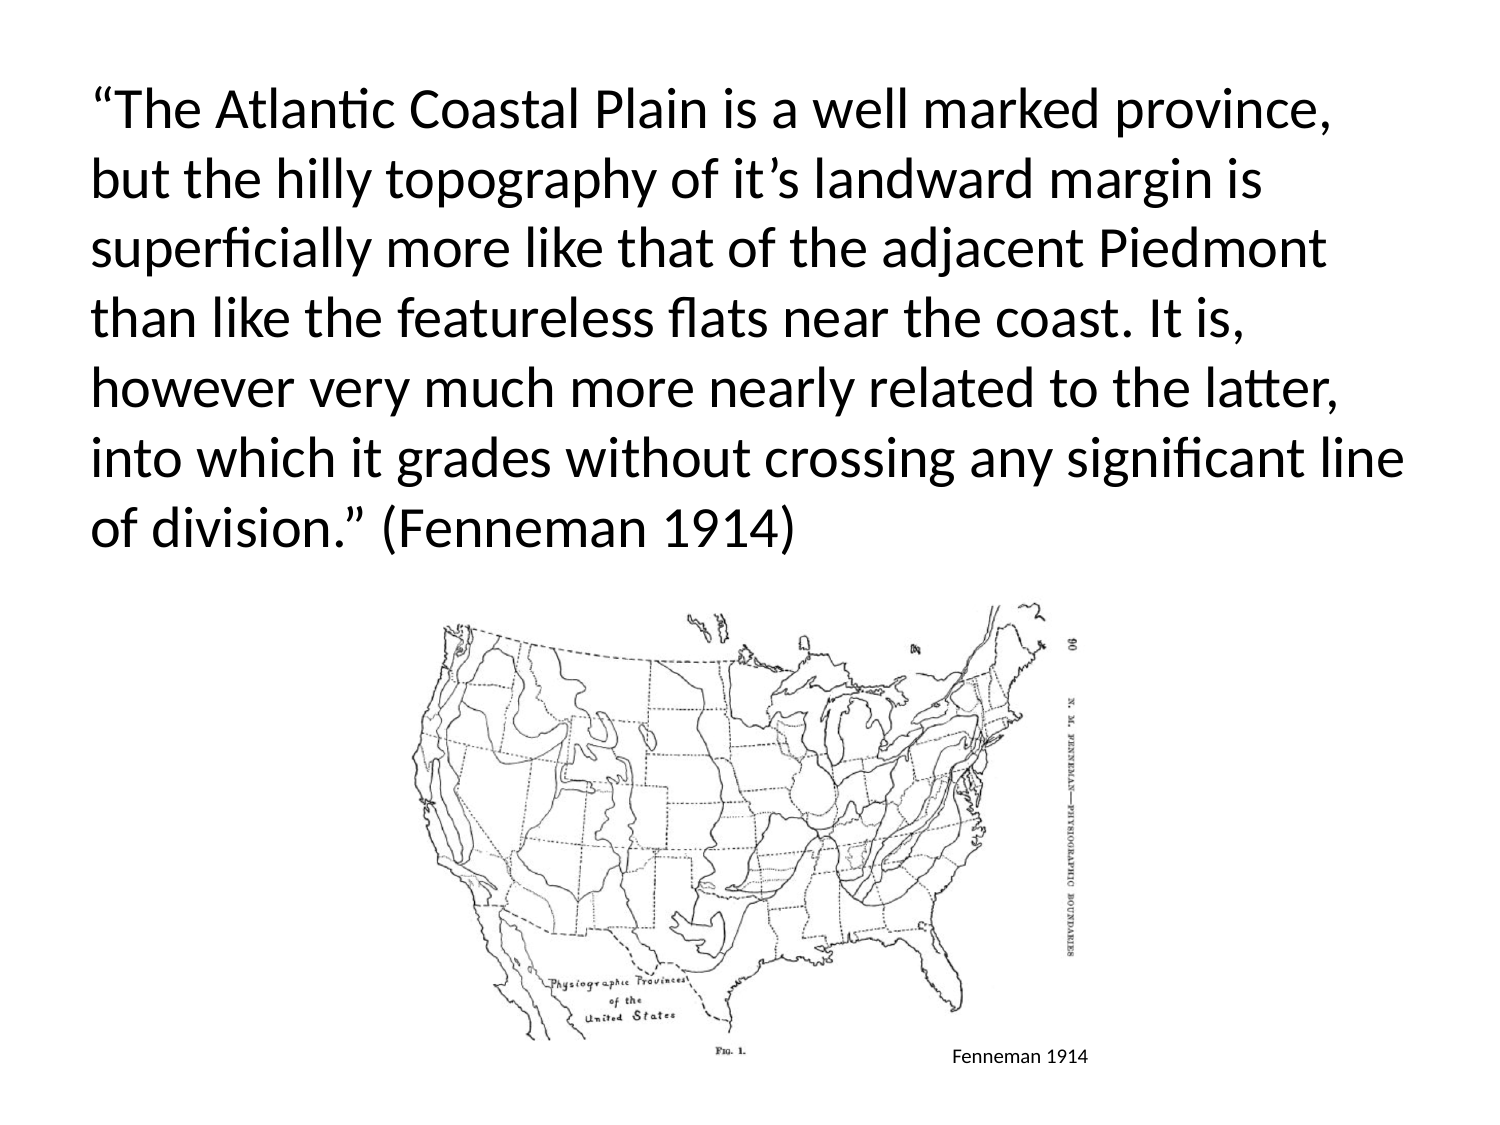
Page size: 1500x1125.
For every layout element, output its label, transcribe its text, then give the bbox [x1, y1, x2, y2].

picture [388, 475, 1100, 1125]
text_box Fenneman 1914 [993, 1035, 1263, 1076]
list “The Atlantic Coastal Plain is a well marked province, but the hilly topography of it’s landward margin is superficially more like that of the adjacent Piedmont than like the featureless flats near the coast. It is, however very much more nearly related to the latter, into which it grades without crossing any significant line of division.” (Fenneman 1914) [75, 62, 1425, 738]
